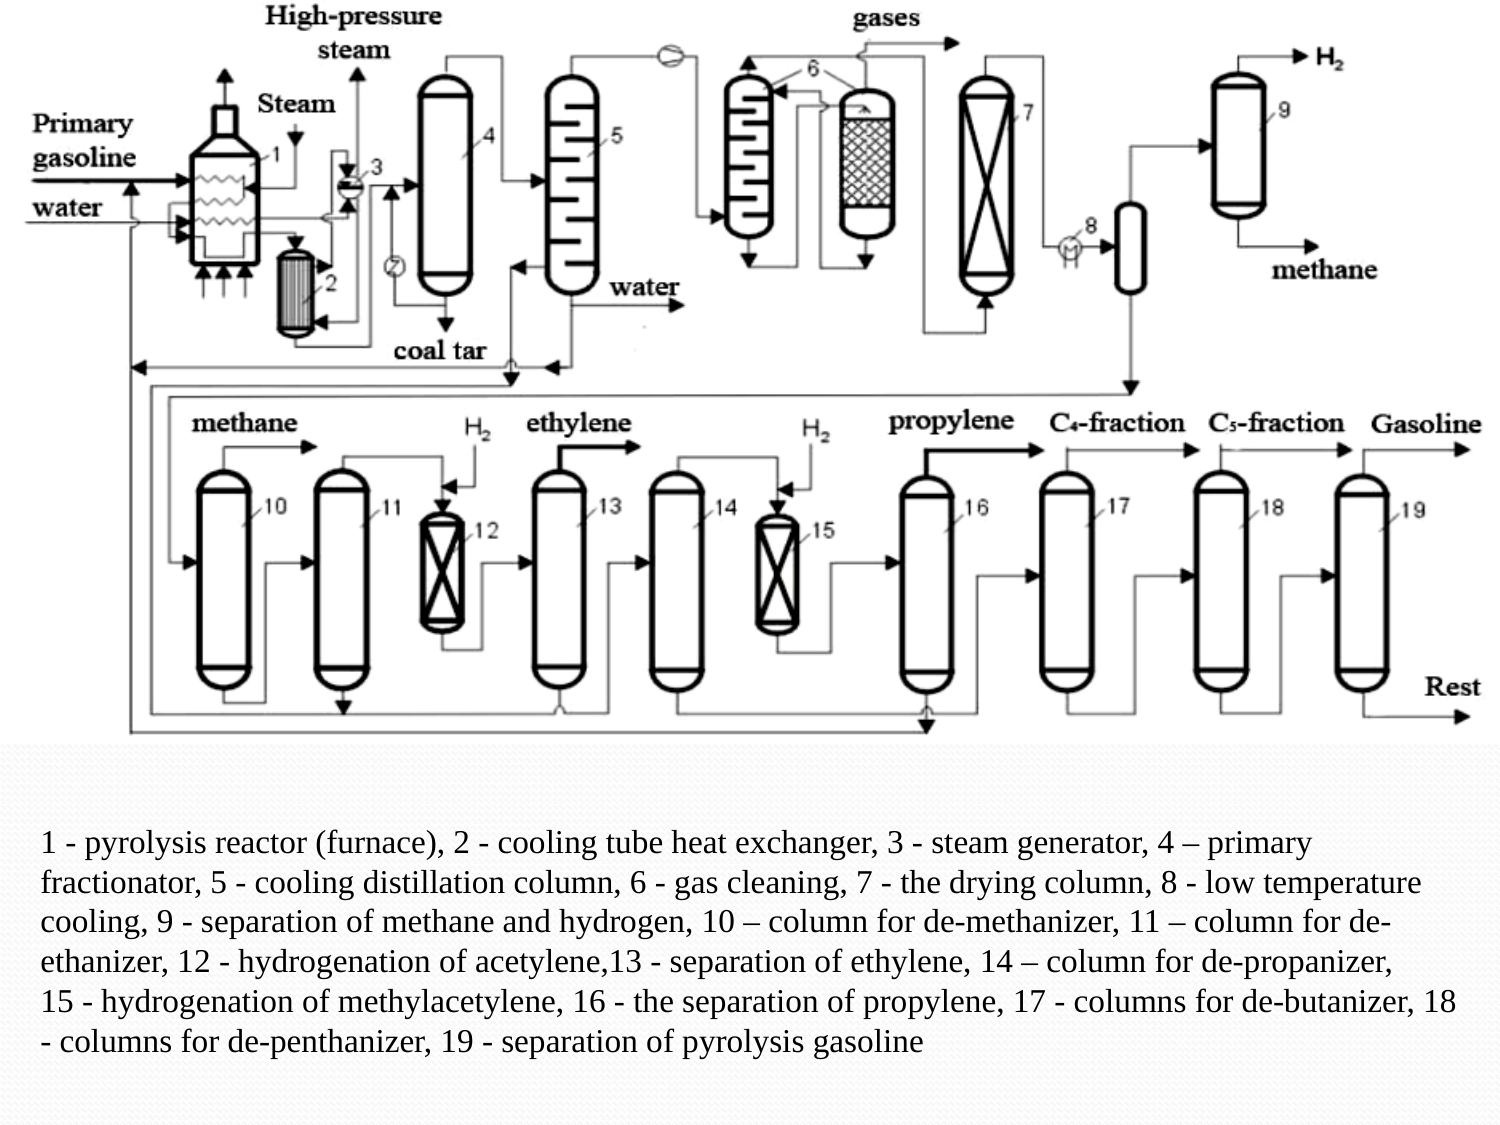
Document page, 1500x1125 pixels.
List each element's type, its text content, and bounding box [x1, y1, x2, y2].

picture [0, 0, 1500, 744]
text_box 1 - pyrolysis reactor (furnace), 2 - cooling tube heat exchanger, 3 - steam generator, 4 – primary fractionator, 5 - cooling distillation column, 6 - gas cleaning, 7 - the drying column, 8 - low temperature cooling, 9 - separation of methane and hydrogen, 10 – column for de-methanizer, 11 – column for de-ethanizer, 12 - hydrogenation of acetylene,13 - separation of ethylene, 14 – column for de-propanizer, 15 - hydrogenation of methylacetylene, 16 - the separation of propylene, 17 - columns for de-butanizer, 18 - columns for de-penthanizer, 19 - separation of pyrolysis gasoline [25, 812, 1475, 1067]
